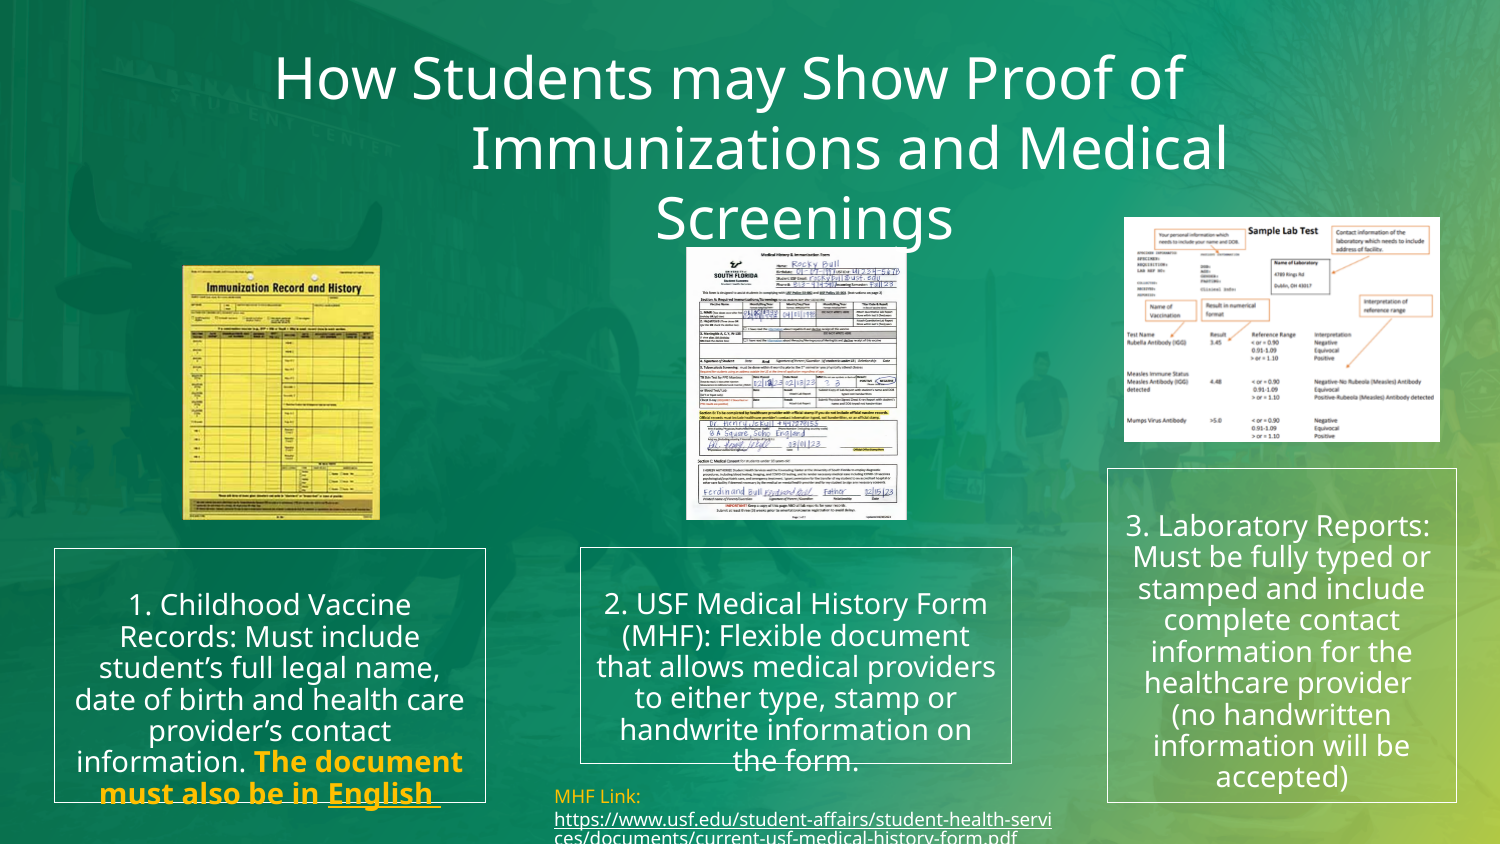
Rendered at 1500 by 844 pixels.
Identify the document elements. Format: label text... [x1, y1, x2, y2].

text_box 3. Laboratory Reports: Must be fully typed or stamped and include complete contact information for the healthcare provider (no handwritten information will be accepted) [1107, 468, 1457, 803]
text_box How Students may Show Proof of Immunizations and Medical Screenings [255, 33, 1355, 259]
text_box 2. USF Medical History Form (MHF): Flexible document that allows medical providers to either type, stamp or handwrite information on the form. [580, 547, 1012, 764]
text_box 1. Childhood Vaccine Records: Must include student’s full legal name, date of birth and health care provider’s contact information. The document must also be in English [54, 548, 486, 803]
picture [0, 0, 1500, 844]
text_box MHF Link: https://www.usf.edu/student-affairs/student-health-services/documents/current-usf-medical-history-form.pdf [539, 777, 1072, 844]
